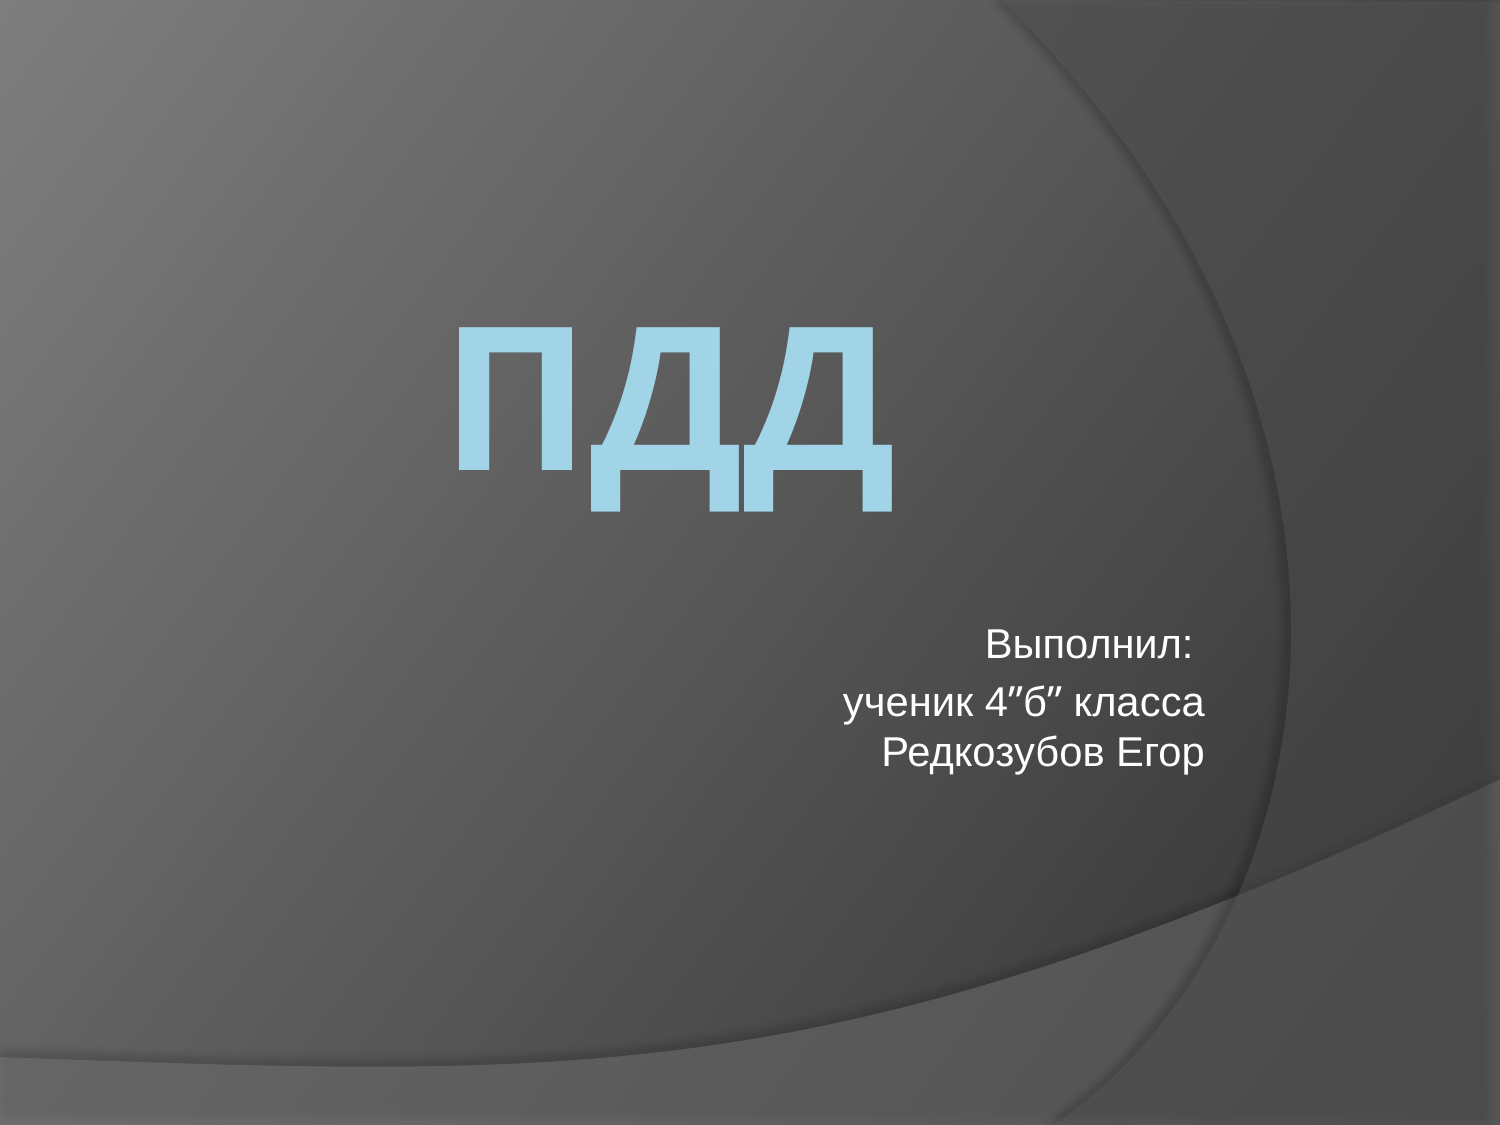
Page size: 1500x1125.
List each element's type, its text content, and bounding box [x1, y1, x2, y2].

subtitle Выполнил: ученик 4”б” класса Редкозубов Егор [612, 562, 1213, 775]
title ПДД [137, 262, 1201, 588]
